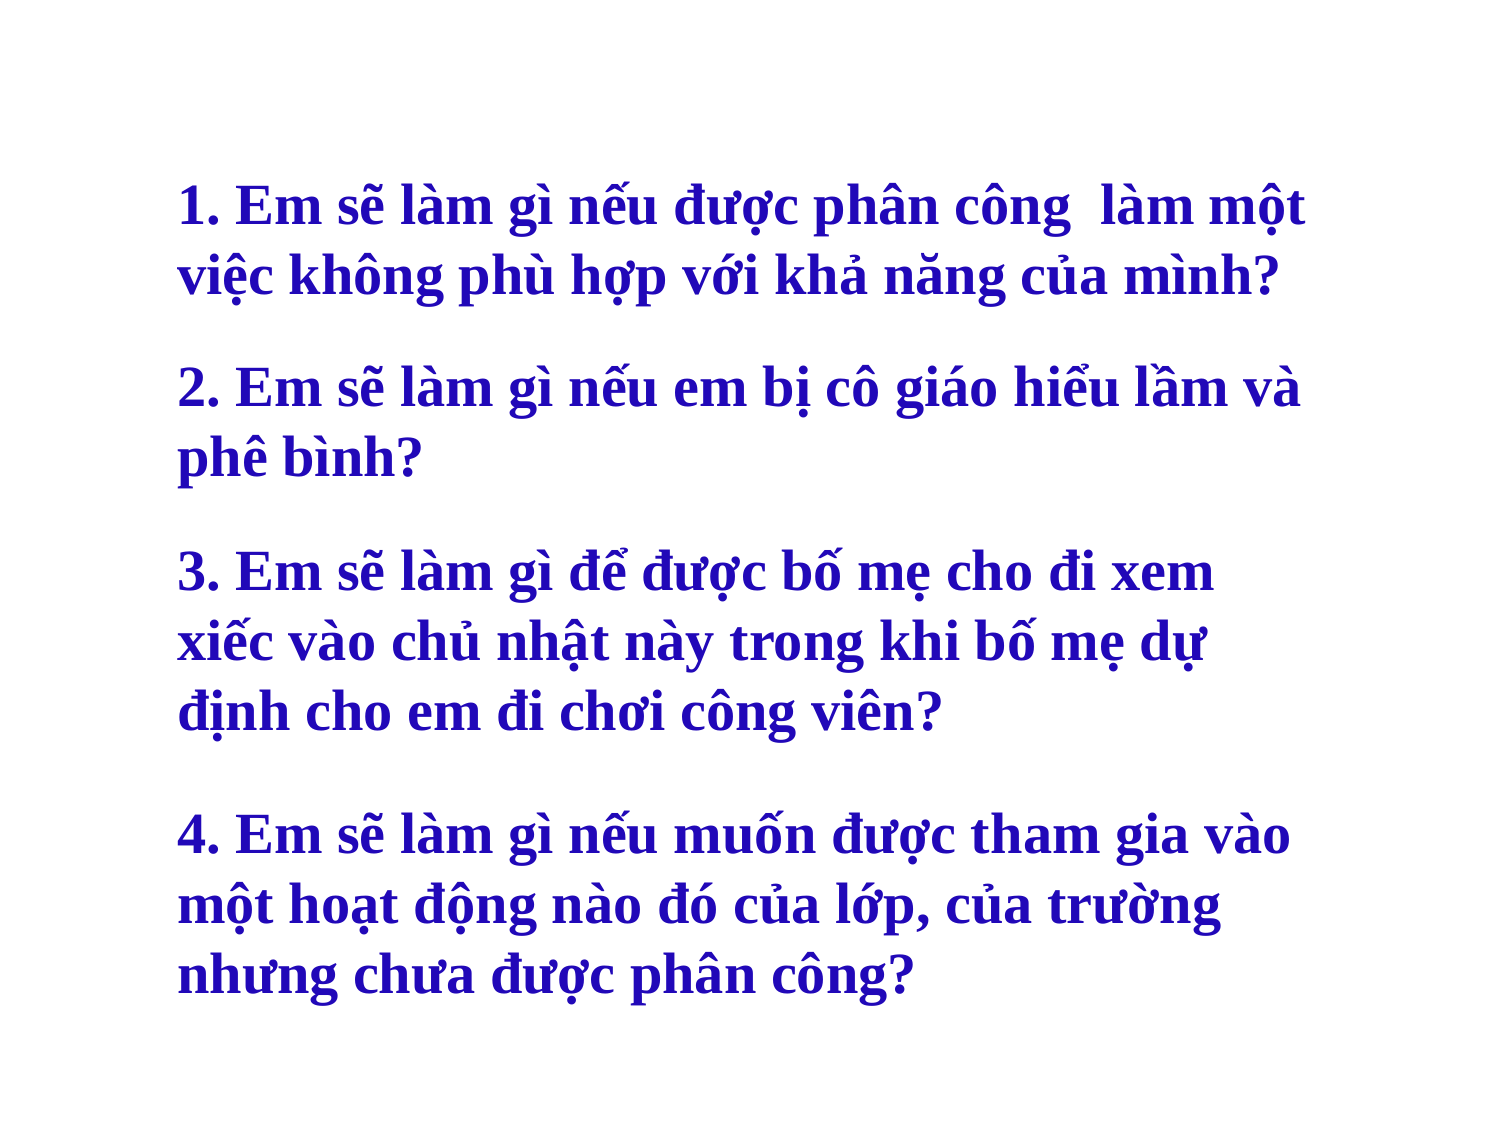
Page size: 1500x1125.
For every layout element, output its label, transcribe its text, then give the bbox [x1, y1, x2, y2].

text_box 4. Em sẽ làm gì nếu muốn được tham gia vào một hoạt động nào đó của lớp, của trường nhưng chưa được phân công? [162, 787, 1338, 1013]
text_box 3. Em sẽ làm gì để được bố mẹ cho đi xem xiếc vào chủ nhật này trong khi bố mẹ dự định cho em đi chơi công viên? [162, 525, 1338, 750]
text_box 2. Em sẽ làm gì nếu em bị cô giáo hiểu lầm và phê bình? [162, 340, 1338, 496]
text_box 1. Em sẽ làm gì nếu được phân công làm một việc không phù hợp với khả năng của mình? [162, 159, 1338, 314]
